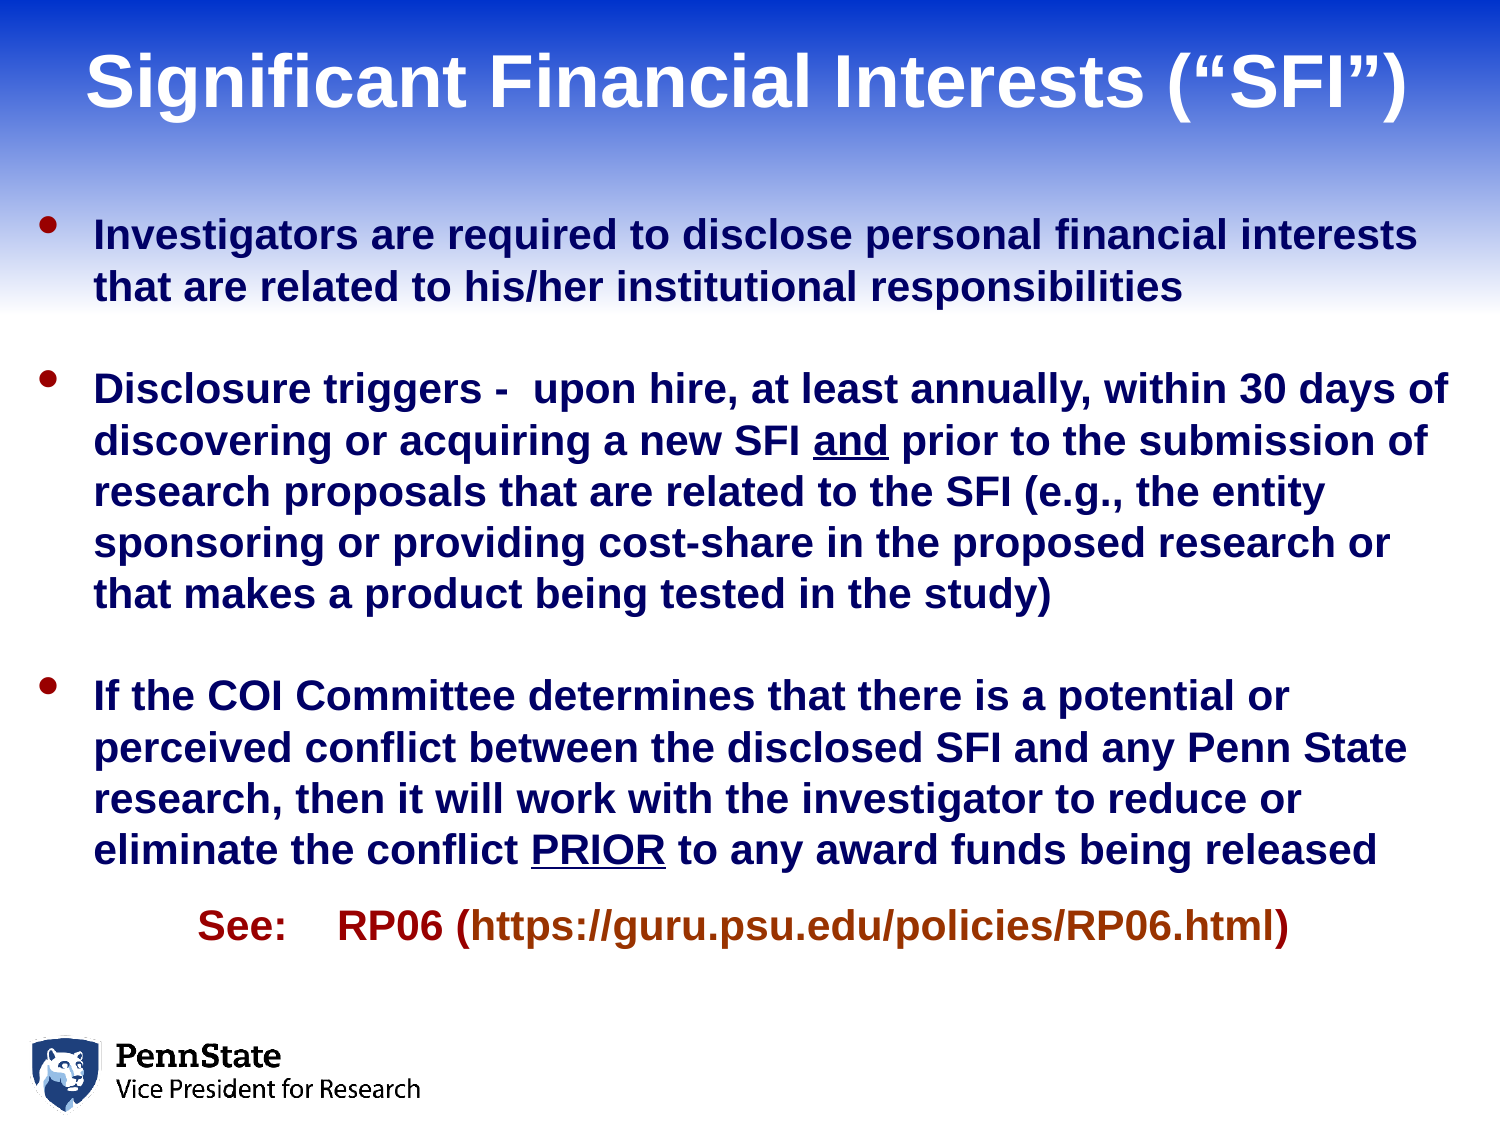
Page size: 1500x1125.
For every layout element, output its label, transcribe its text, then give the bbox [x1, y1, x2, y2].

text_box Significant Financial Interests (“SFI”) [0, 24, 1500, 130]
picture [24, 1025, 484, 1125]
text_box Investigators are required to disclose personal financial interests that are related to his/her institutional responsibilities Disclosure triggers - upon hire, at least annually, within 30 days of discovering or acquiring a new SFI and prior to the submission of research proposals that are related to the SFI (e.g., the entity sponsoring or providing cost-share in the proposed research or that makes a product being tested in the study) If the COI Committee determines that there is a potential or perceived conflict between the disclosed SFI and any Penn State research, then it will work with the investigator to reduce or eliminate the conflict PRIOR to any award funds being released See: RP06 (https://guru.psu.edu/policies/RP06.html) [22, 200, 1473, 1002]
